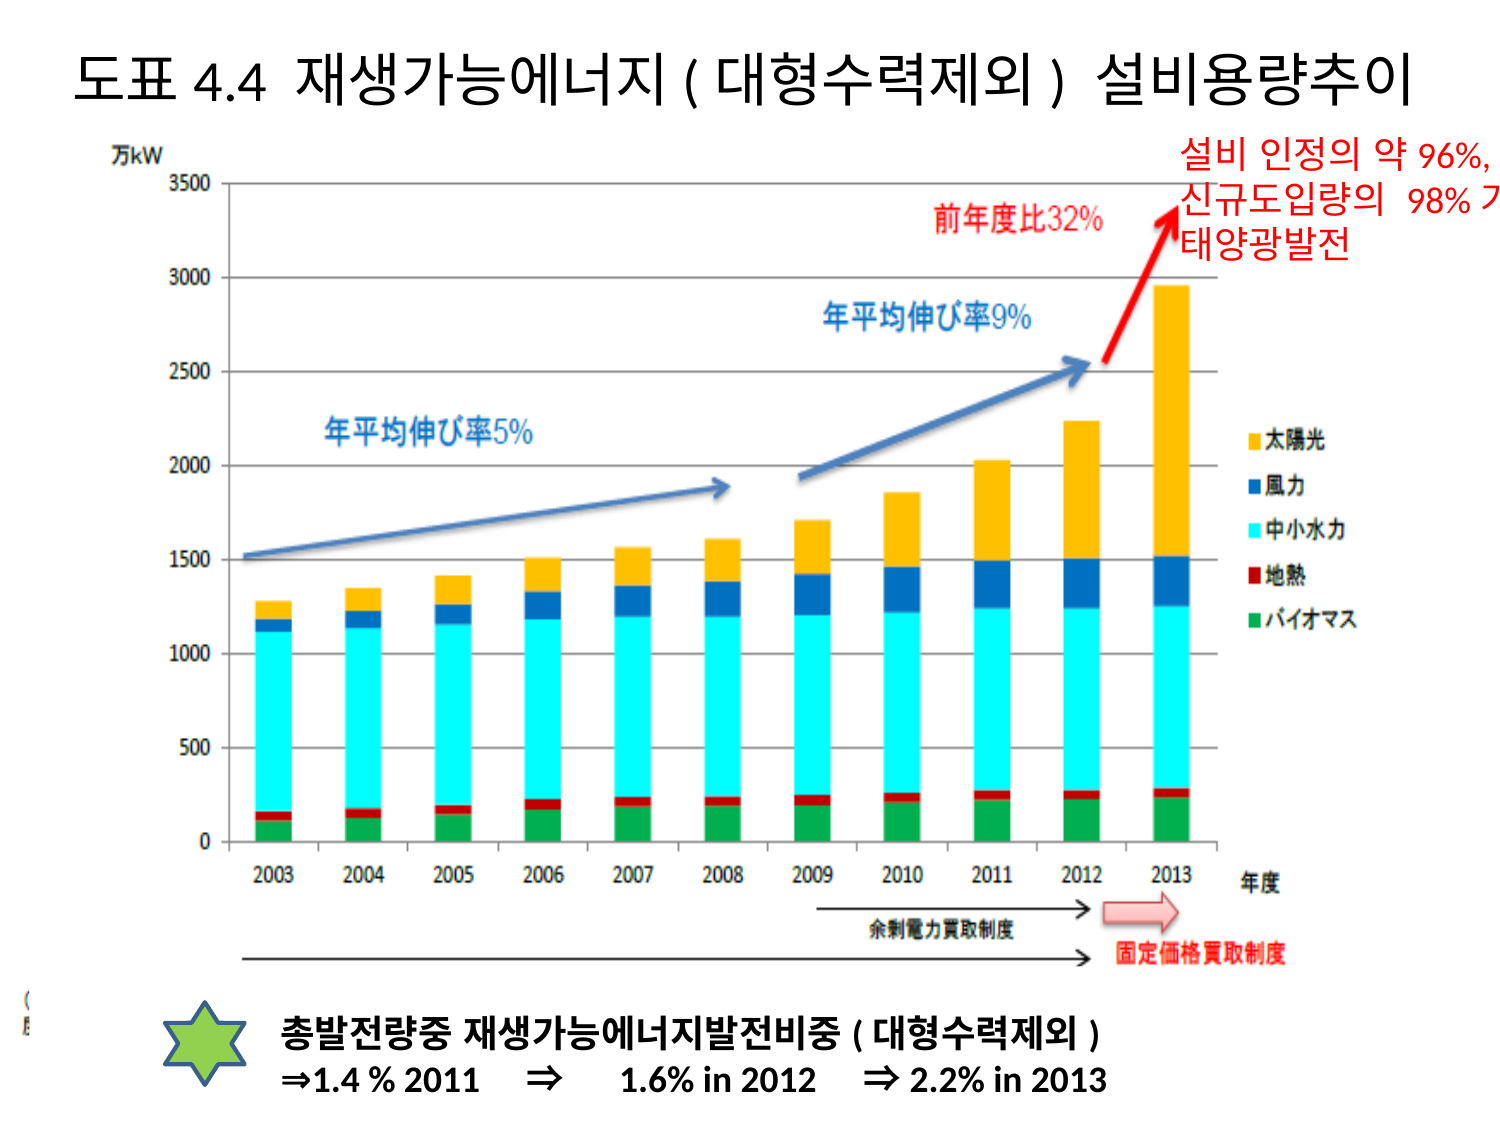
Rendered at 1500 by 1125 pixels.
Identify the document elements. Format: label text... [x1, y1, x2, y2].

text_box 도표4.4 재생가능에너지(대형수력제외) 설비용량추이 [27, 28, 1461, 70]
text_box [27, 1040, 1461, 1110]
picture [16, 66, 1458, 1038]
text_box [163, 1045, 247, 1087]
text_box 설비 인정의 약96%, 신규도입량의 98%가 태양광발전 [1461, 123, 1500, 274]
text_box 총발전량중 재생가능에너지발전비중(대형수력제외) ⇒1.4 % 2011 ⇒ 1.6% in 2012 ⇒2.2% in 2013 [265, 1045, 1365, 1107]
